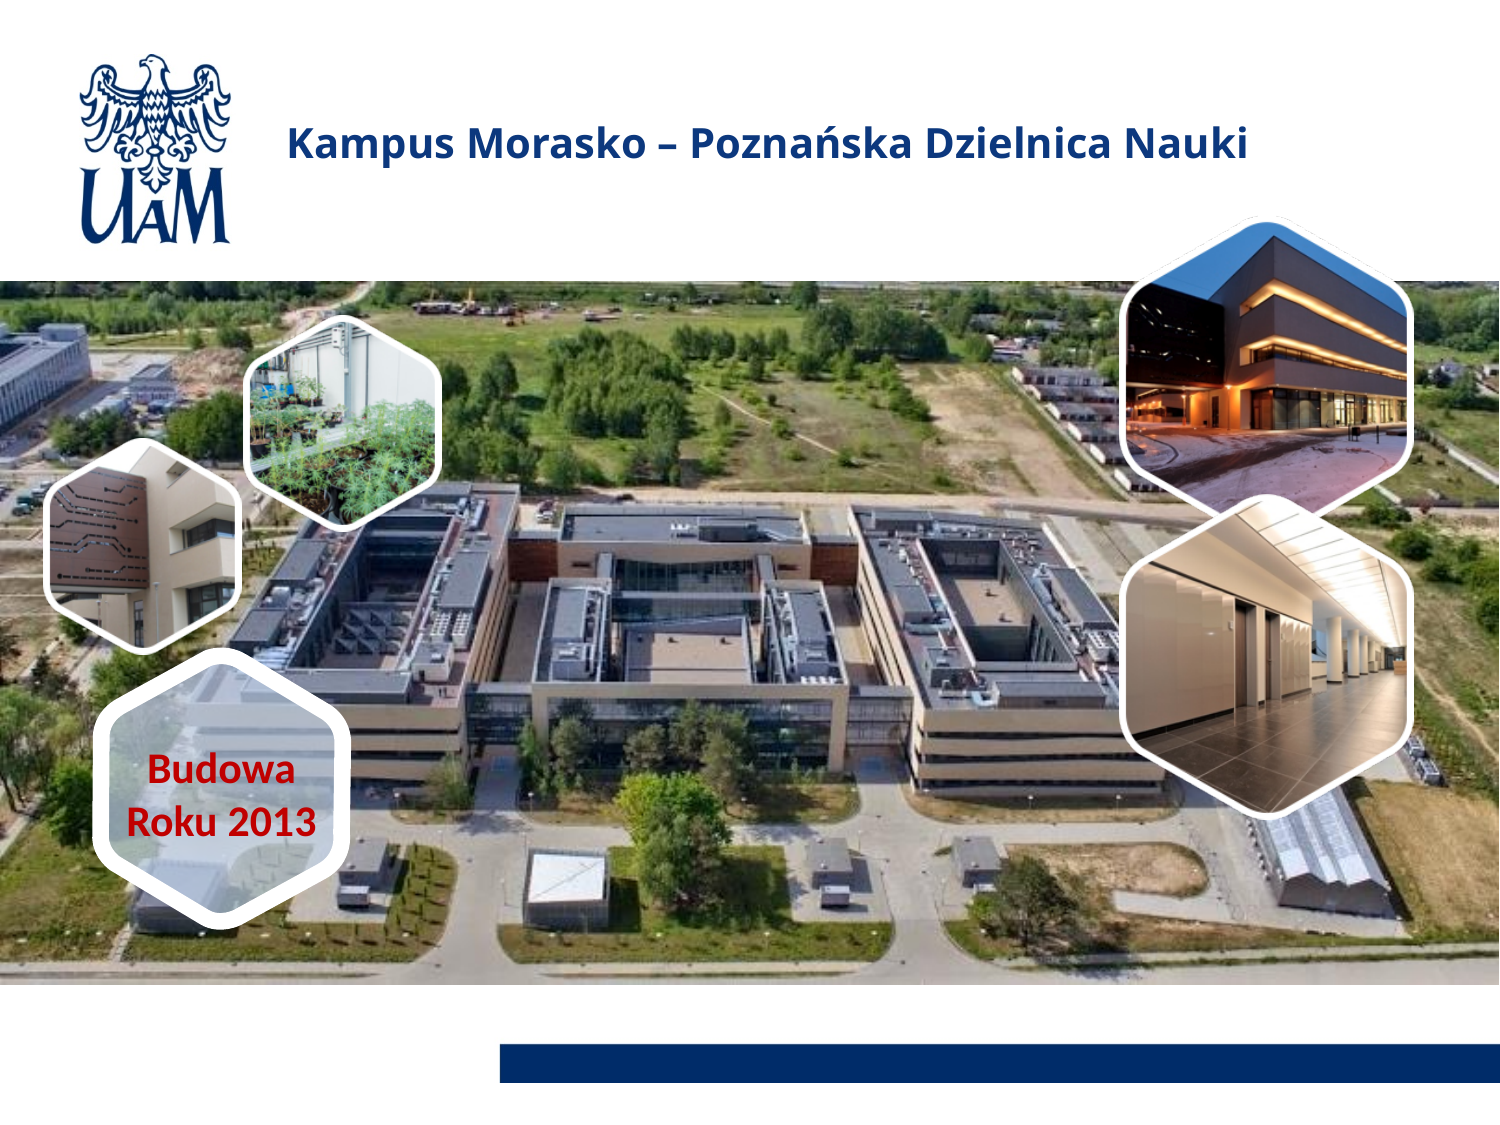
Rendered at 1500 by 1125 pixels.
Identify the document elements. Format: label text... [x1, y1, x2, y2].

picture [0, 54, 1500, 1083]
text_box Kampus Morasko – Poznańska Dzielnica Nauki [243, 116, 1293, 167]
